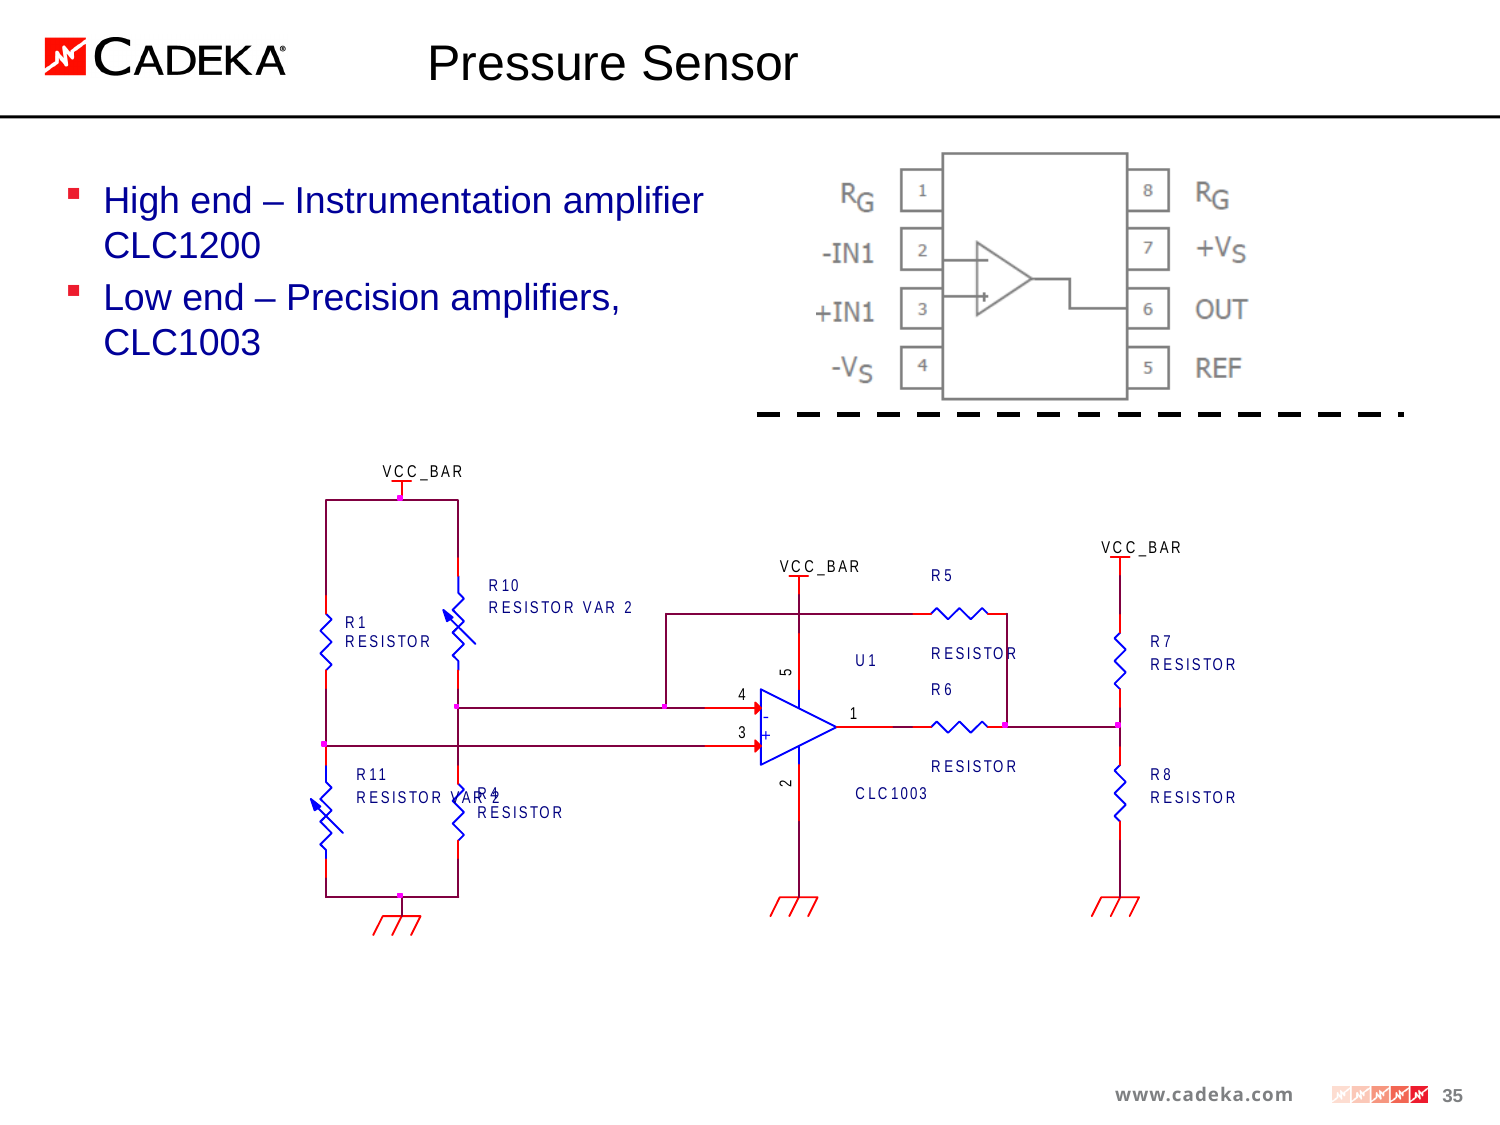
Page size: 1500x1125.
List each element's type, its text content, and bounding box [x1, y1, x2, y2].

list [815, 134, 1254, 413]
picture [1332, 1086, 1428, 1103]
picture [304, 450, 1241, 948]
picture [42, 34, 288, 78]
title Pressure Sensor [412, 12, 1463, 110]
list High end – Instrumentation amplifier CLC1200 Low end – Precision amplifiers, CLC1003 [49, 167, 729, 1011]
